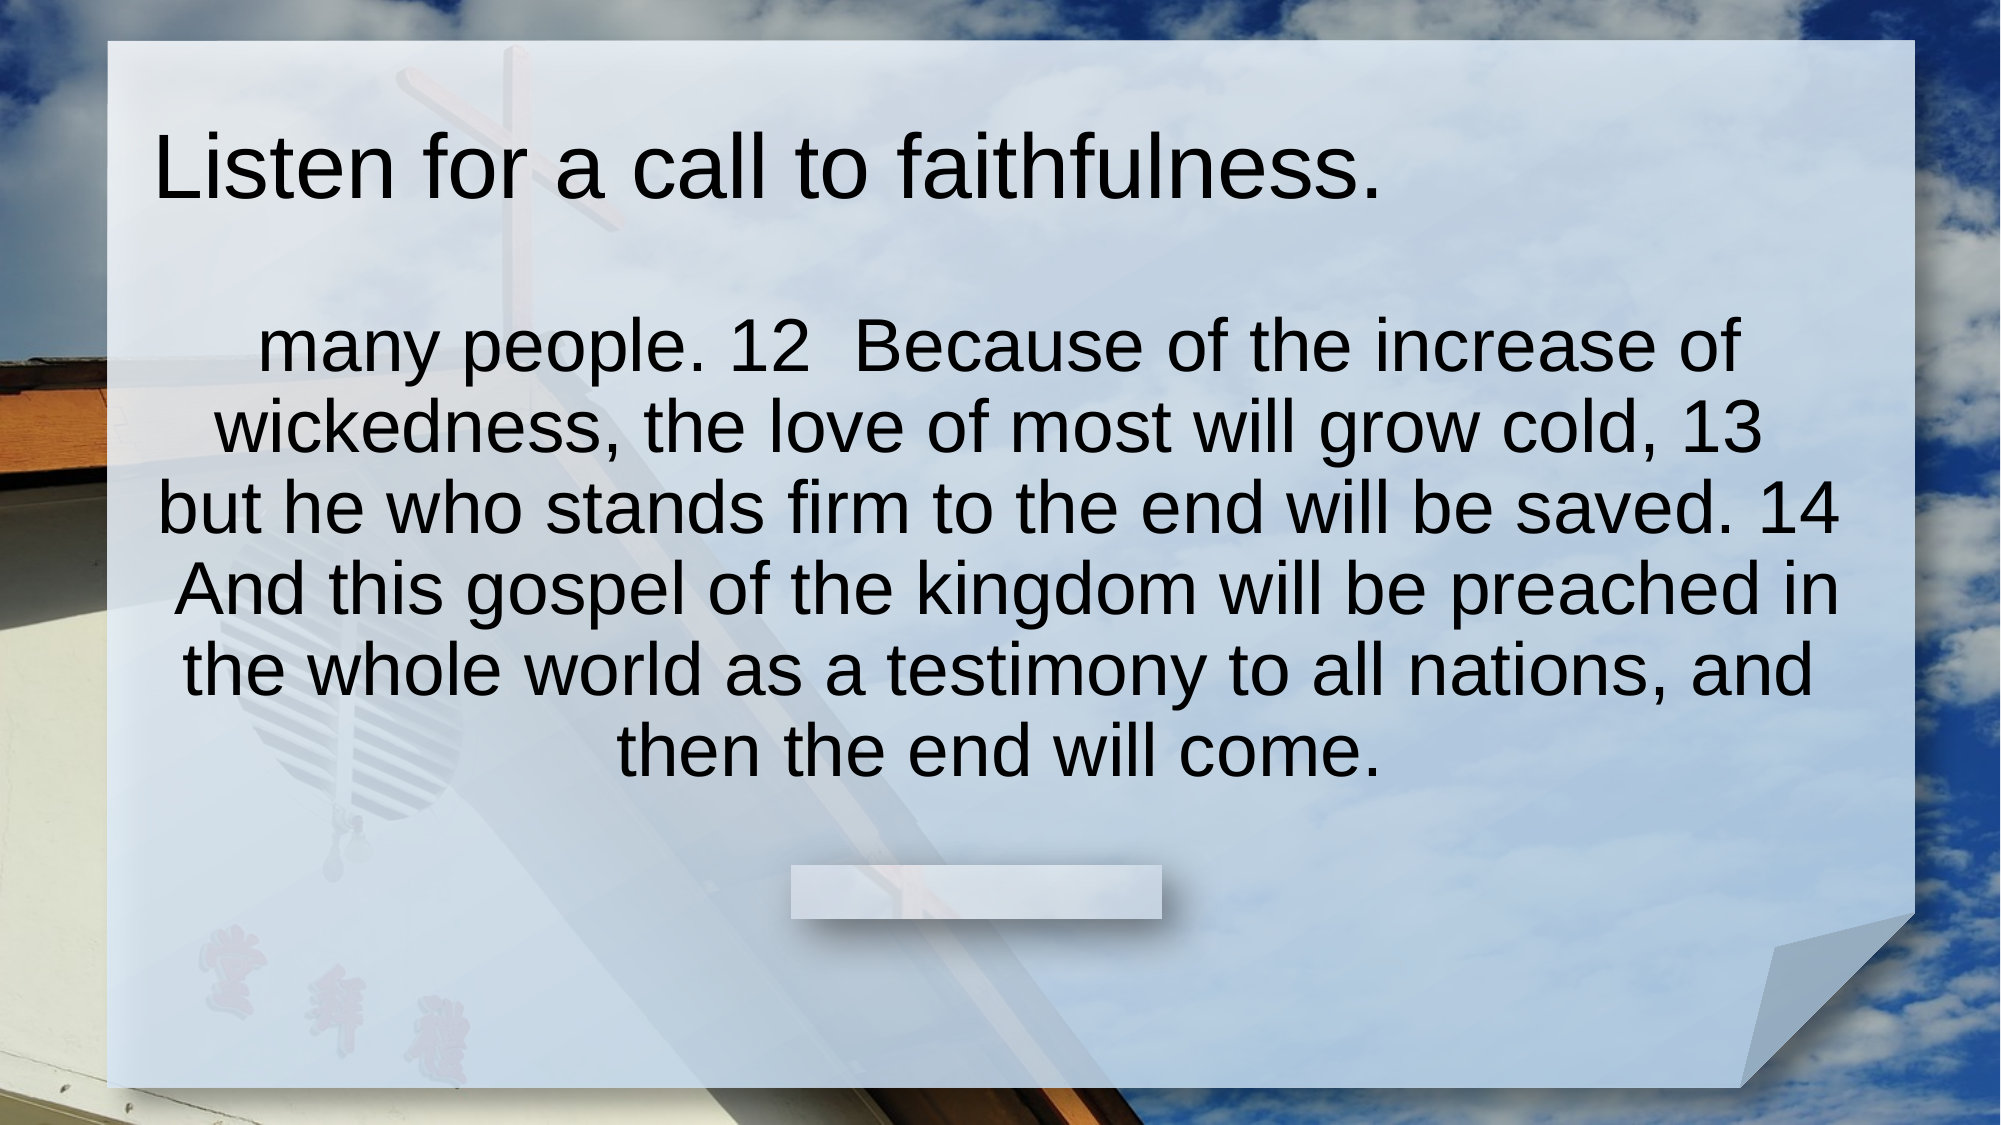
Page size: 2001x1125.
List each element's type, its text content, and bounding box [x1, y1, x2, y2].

picture [0, 0, 2001, 1125]
title Listen for a call to faithfulness. [137, 59, 1863, 278]
list many people. 12 Because of the increase of wickedness, the love of most will grow cold, 13 but he who stands firm to the end will be saved. 14 And this gospel of the kingdom will be preached in the whole world as a testimony to all nations, and then the end will come. [137, 299, 1863, 1014]
